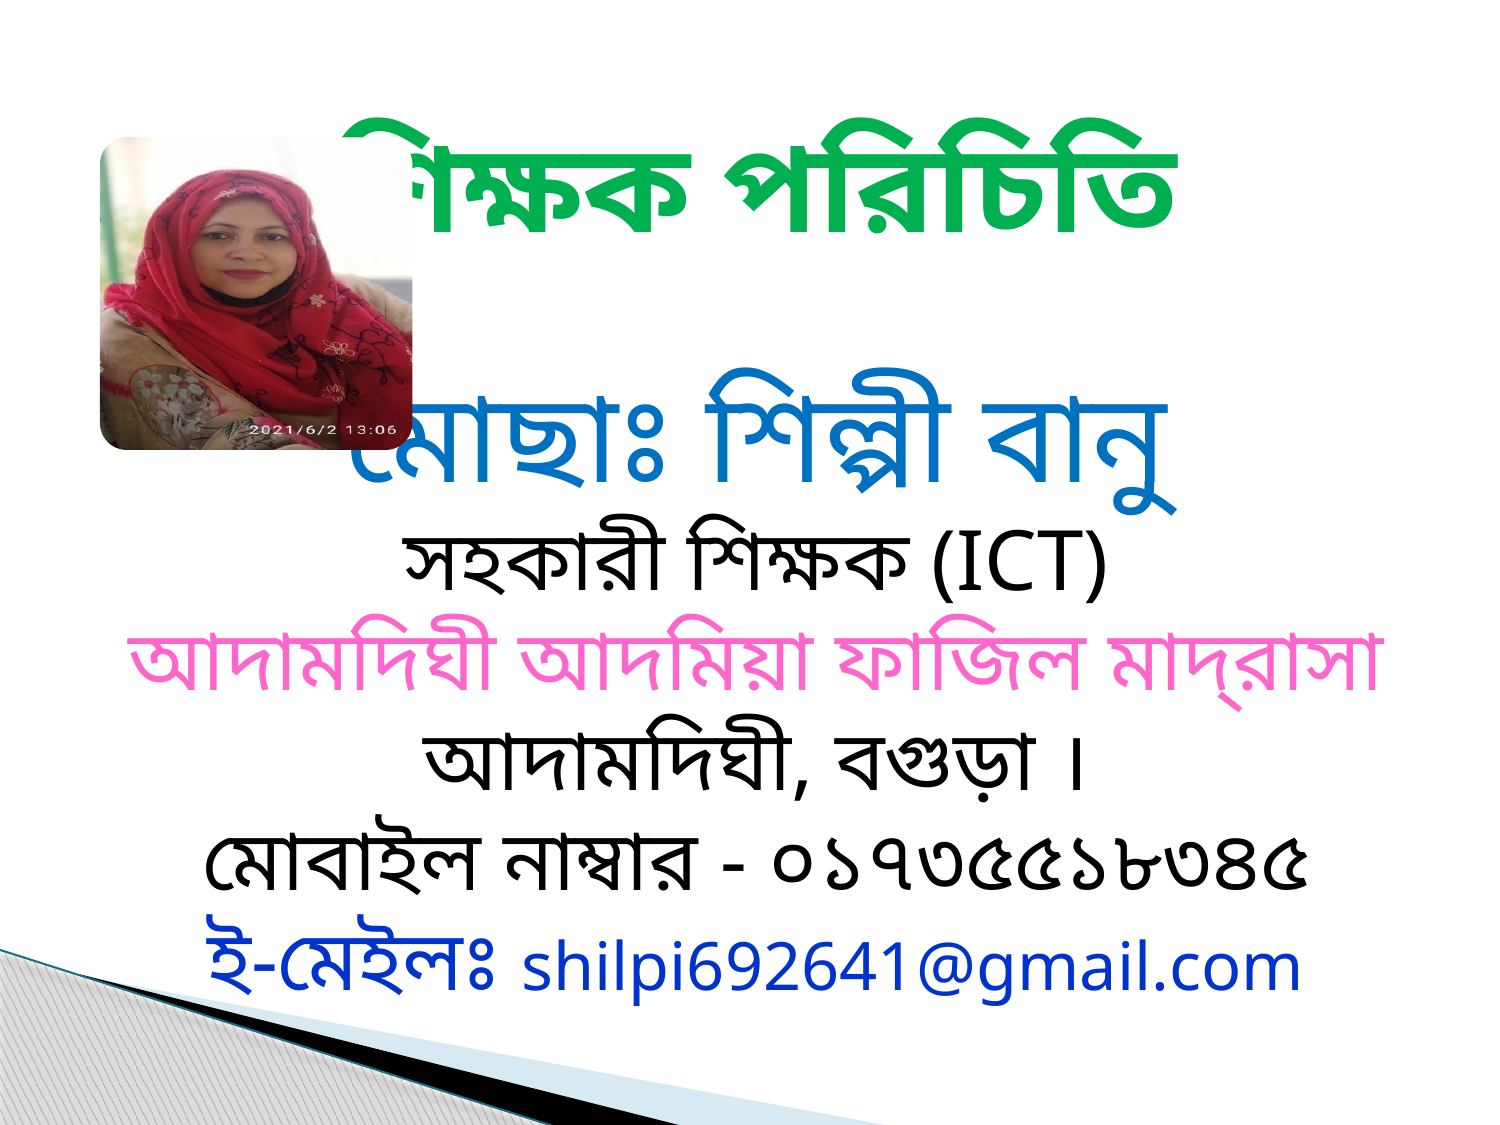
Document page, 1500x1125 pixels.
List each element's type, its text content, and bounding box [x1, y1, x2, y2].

picture [99, 137, 413, 451]
text_box শিক্ষক পরিচিতি মোছাঃ শিল্পী বানু সহকারী শিক্ষক (ICT) আদামদিঘী আদমিয়া ফাজিল মাদ্‌রাসা আদামদিঘী, বগুড়া । মোবাইল নাম্বার - ০১৭৩৫৫১৮৩৪৫ ই-মেইলঃ shilpi692641@gmail.com [74, 99, 1438, 1060]
